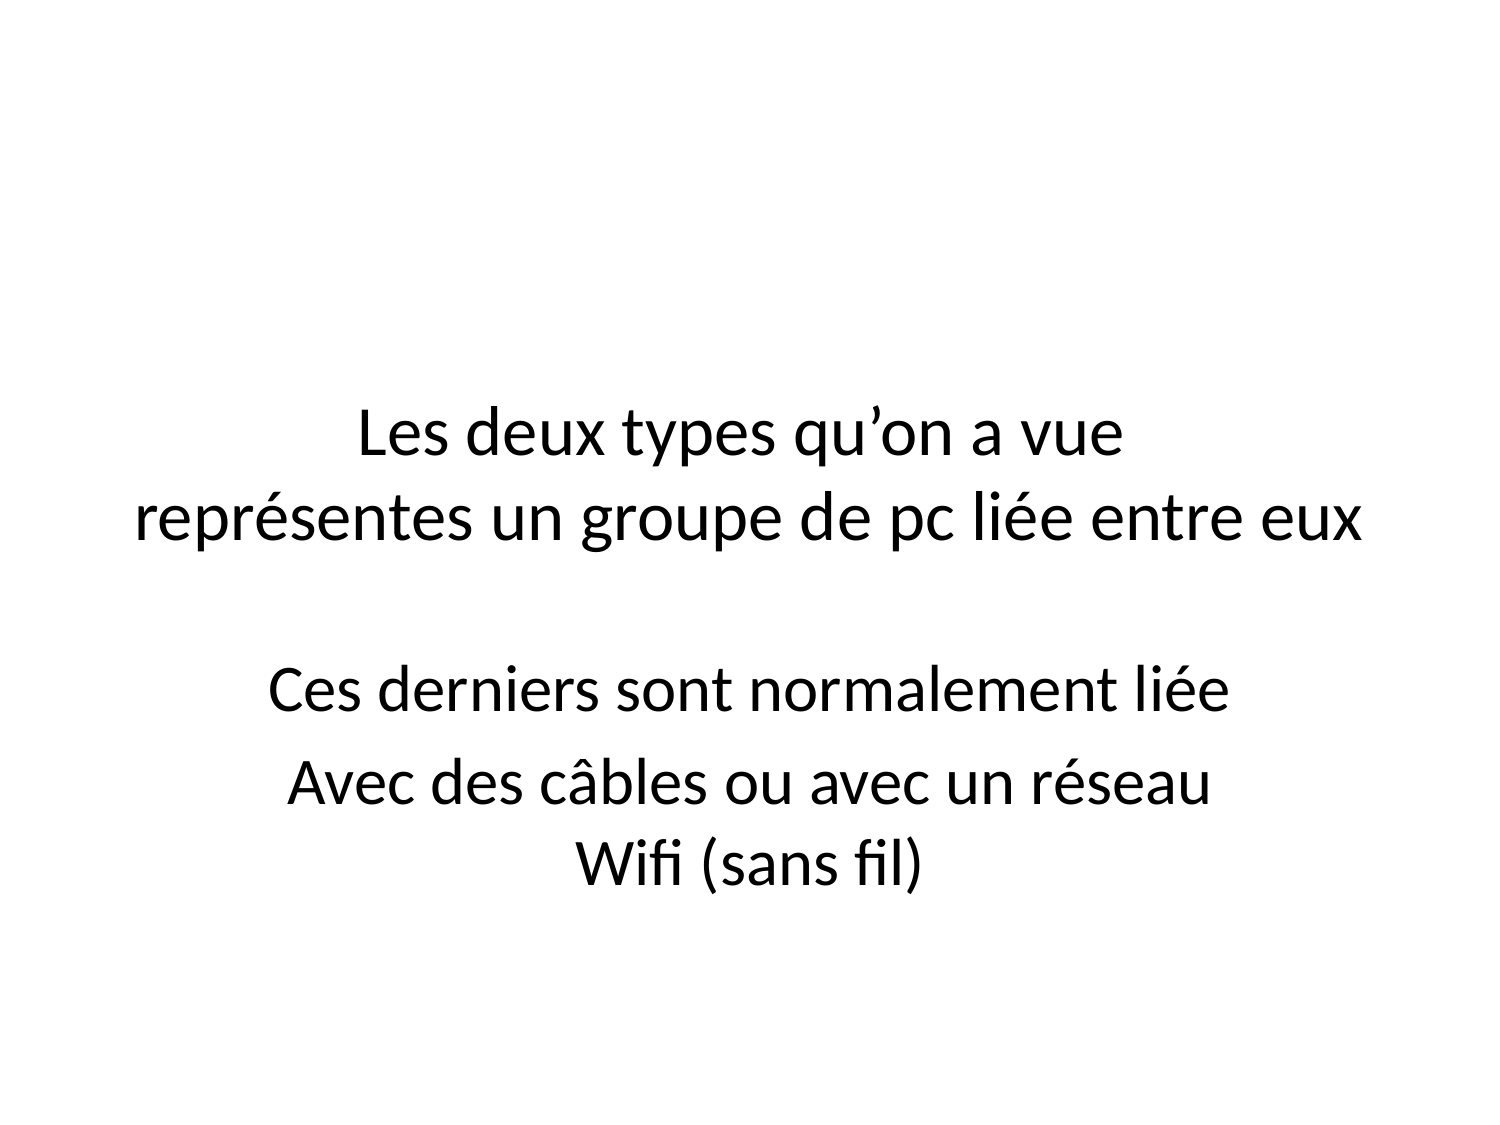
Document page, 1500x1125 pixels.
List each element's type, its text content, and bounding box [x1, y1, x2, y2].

title Les deux types qu’on a vue représentes un groupe de pc liée entre eux [112, 349, 1388, 591]
subtitle Ces derniers sont normalement liée Avec des câbles ou avec un réseau Wifi (sans fil) [225, 637, 1275, 925]
